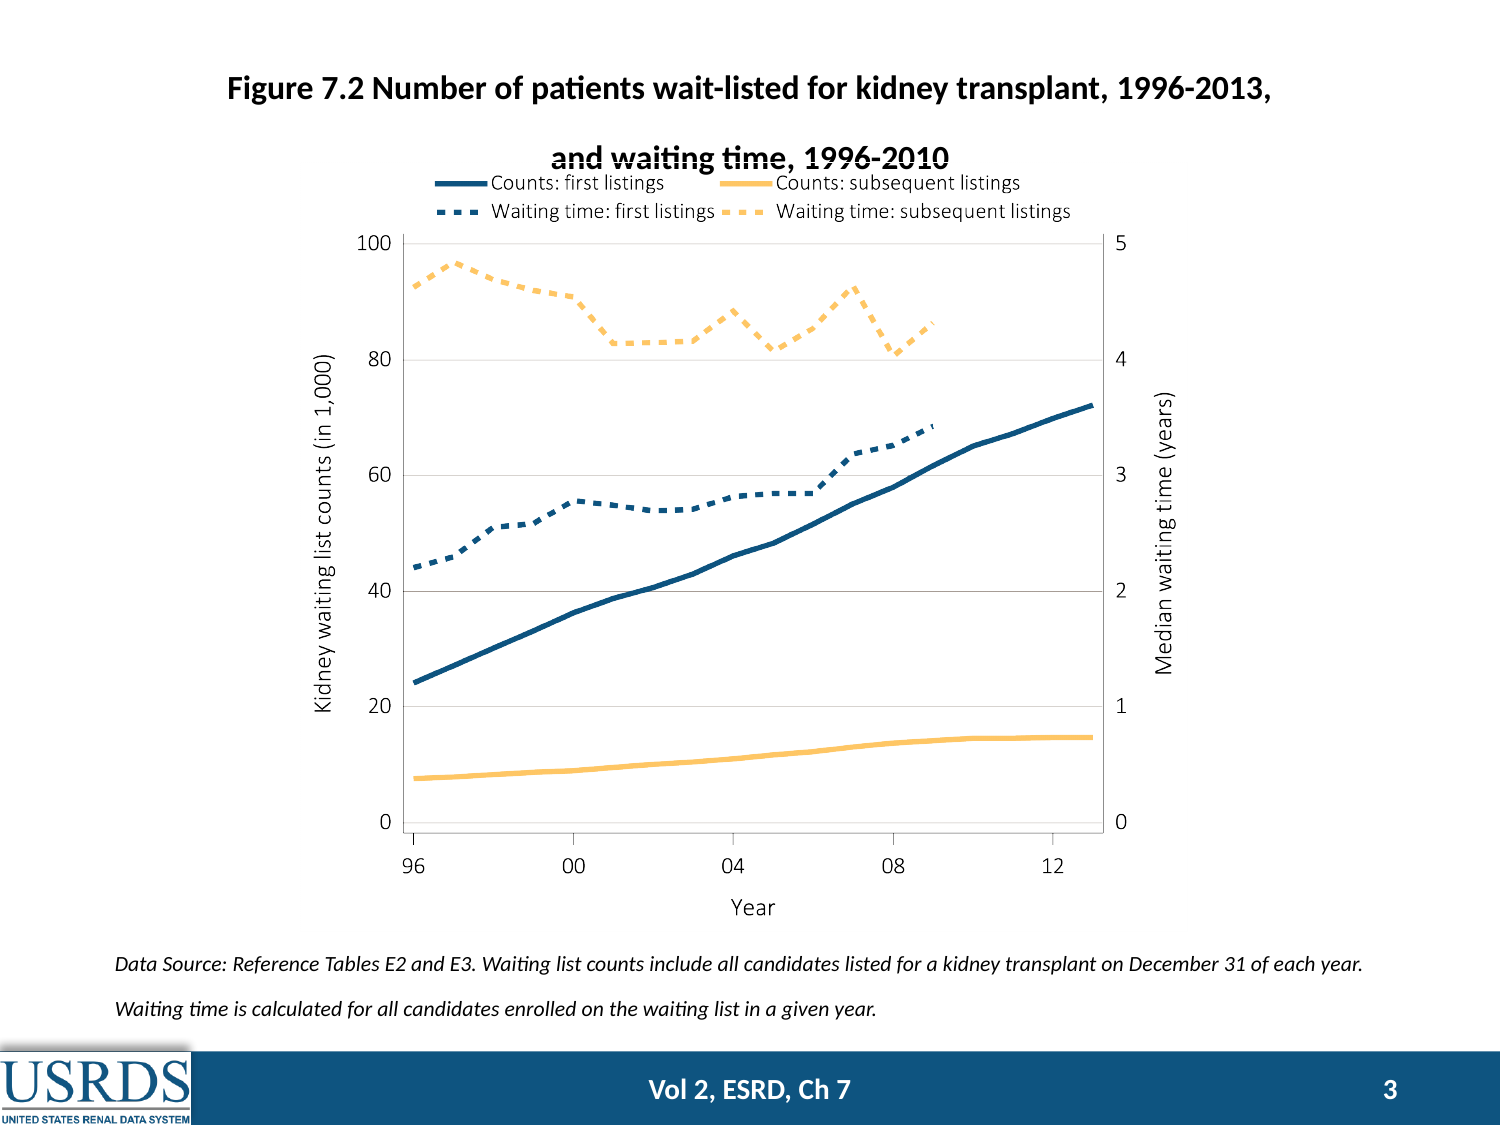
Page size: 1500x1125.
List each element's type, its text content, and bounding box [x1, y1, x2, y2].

text_box Figure 7.2 Number of patients wait-listed for kidney transplant, 1996-2013, and waiting time, 1996-2010 [0, 51, 1500, 207]
footer Vol 2, ESRD, Ch 7 [587, 1062, 913, 1113]
picture [0, 1051, 192, 1125]
picture [299, 162, 1188, 932]
text_box Data Source: Reference Tables E2 and E3. Waiting list counts include all candidates listed for a kidney transplant on December 31 of each year. Waiting time is calculated for all candidates enrolled on the waiting list in a given year. [99, 937, 1400, 1043]
slide_number 3 [1262, 1062, 1413, 1108]
